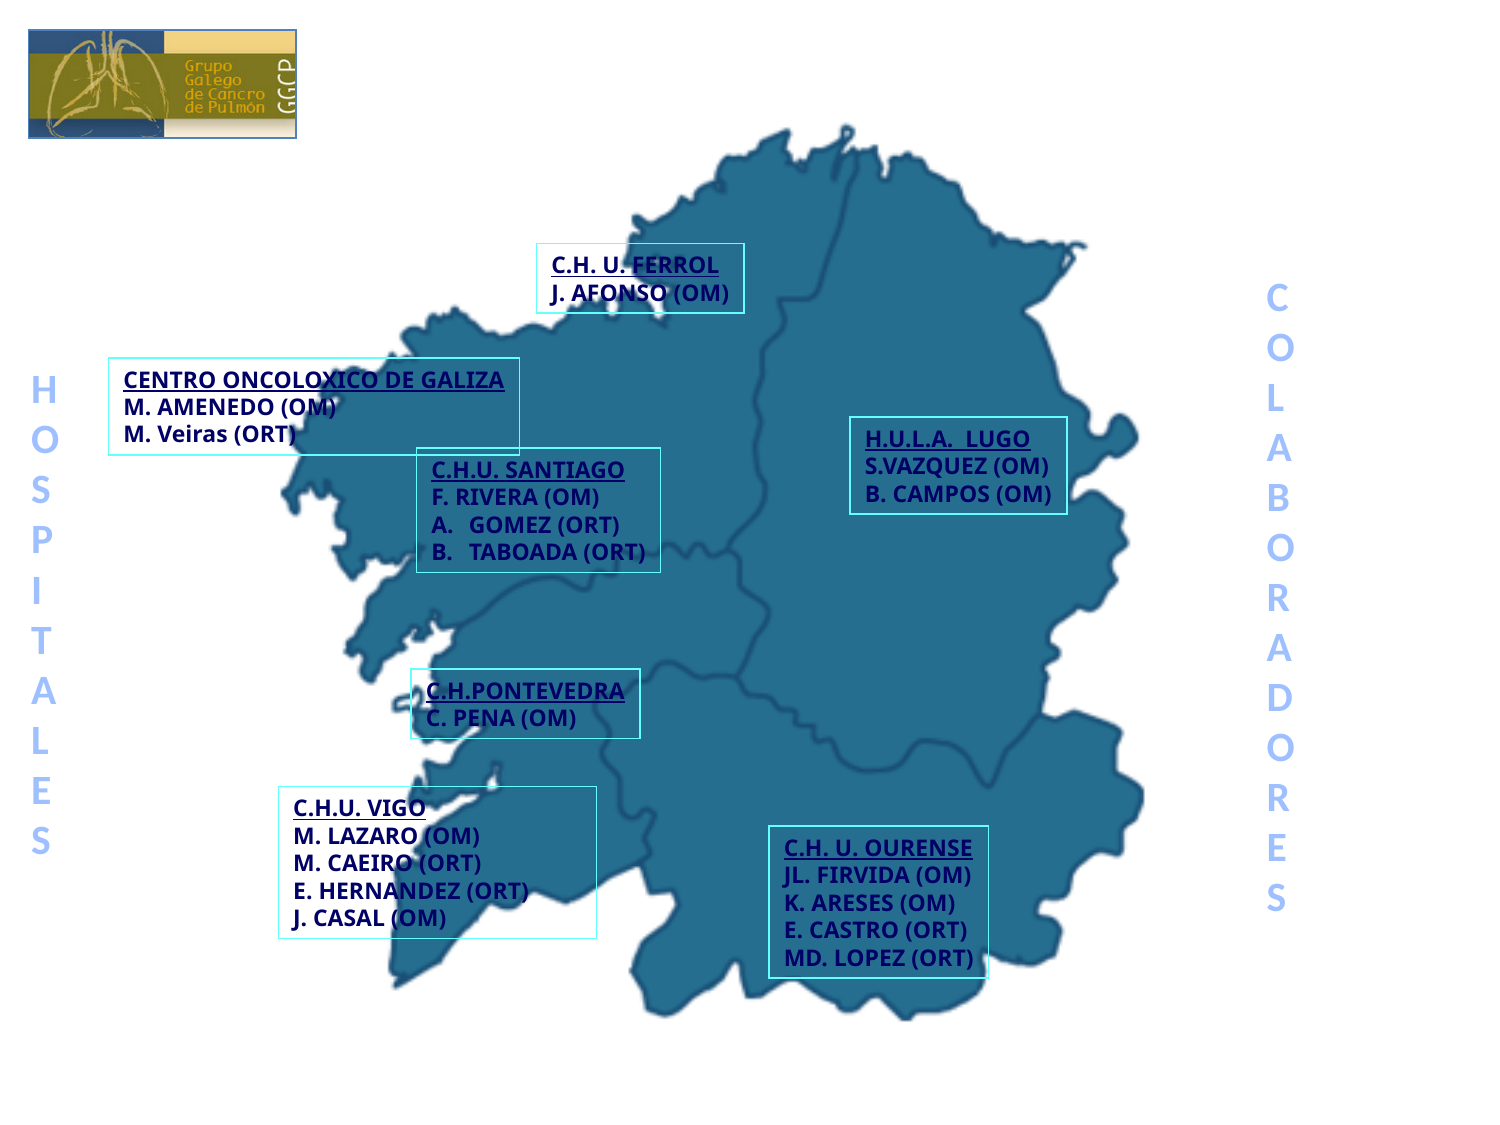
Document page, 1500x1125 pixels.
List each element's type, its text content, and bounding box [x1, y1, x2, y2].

text_box H O S P I T A L E S [16, 354, 75, 870]
picture [29, 30, 1459, 1047]
